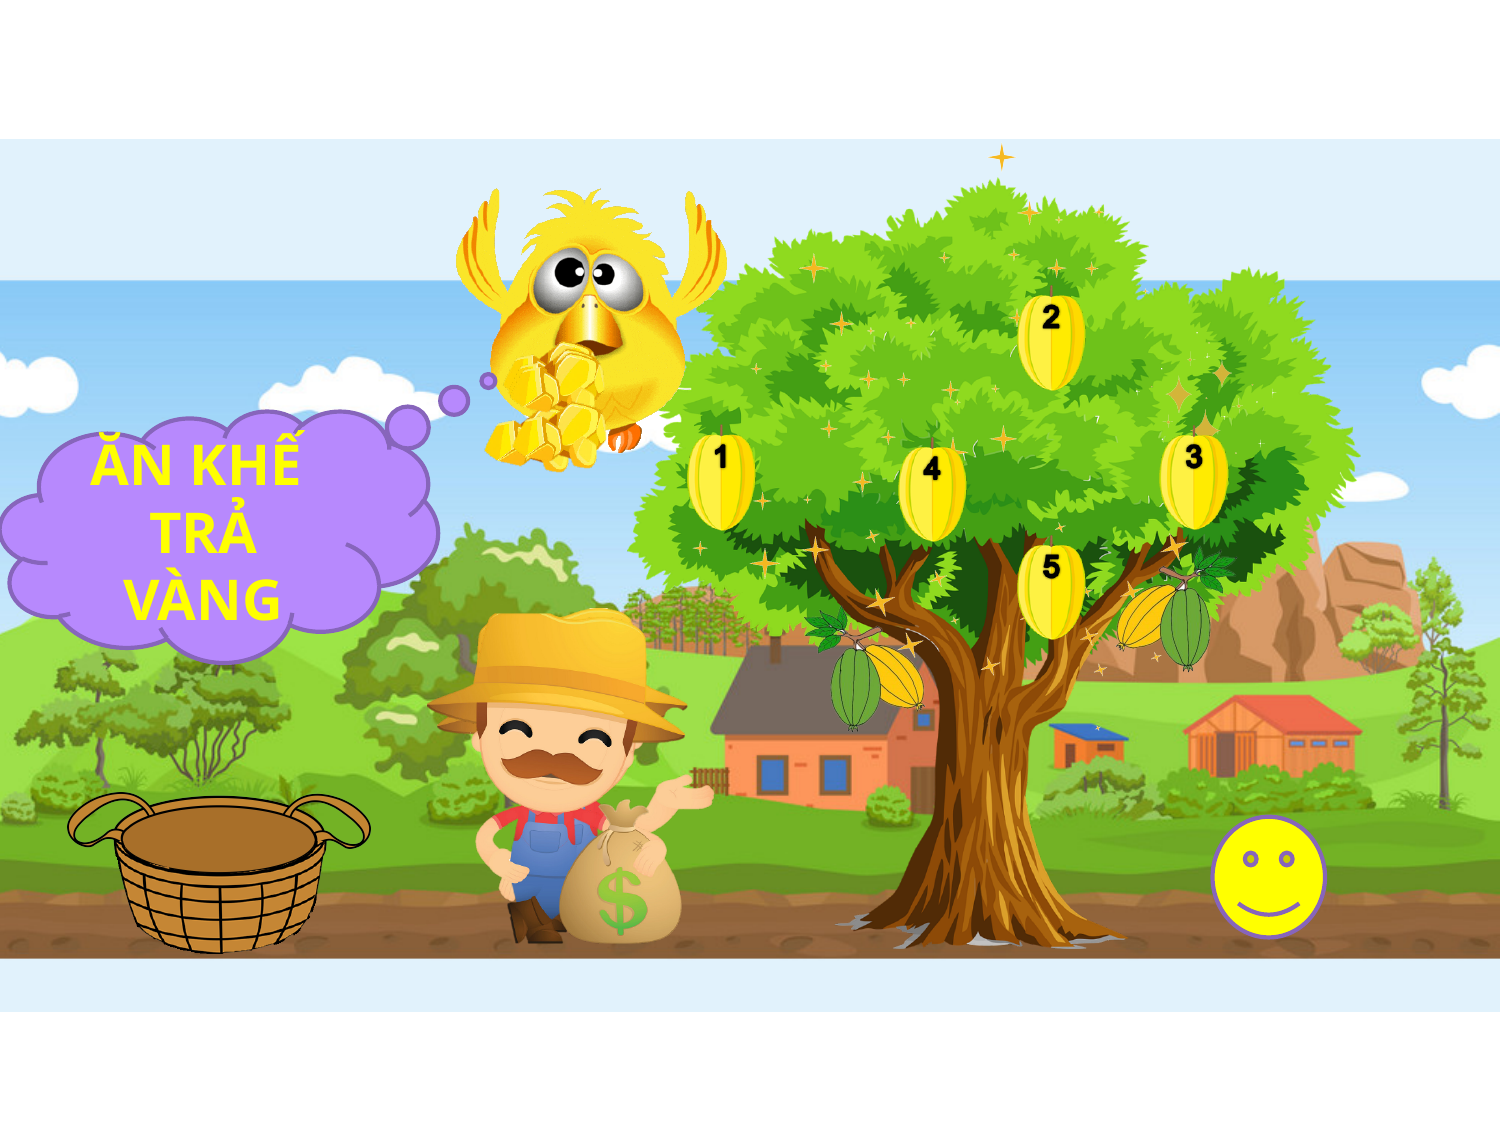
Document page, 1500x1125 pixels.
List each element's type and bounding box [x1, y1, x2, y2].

picture [0, 125, 1500, 1012]
